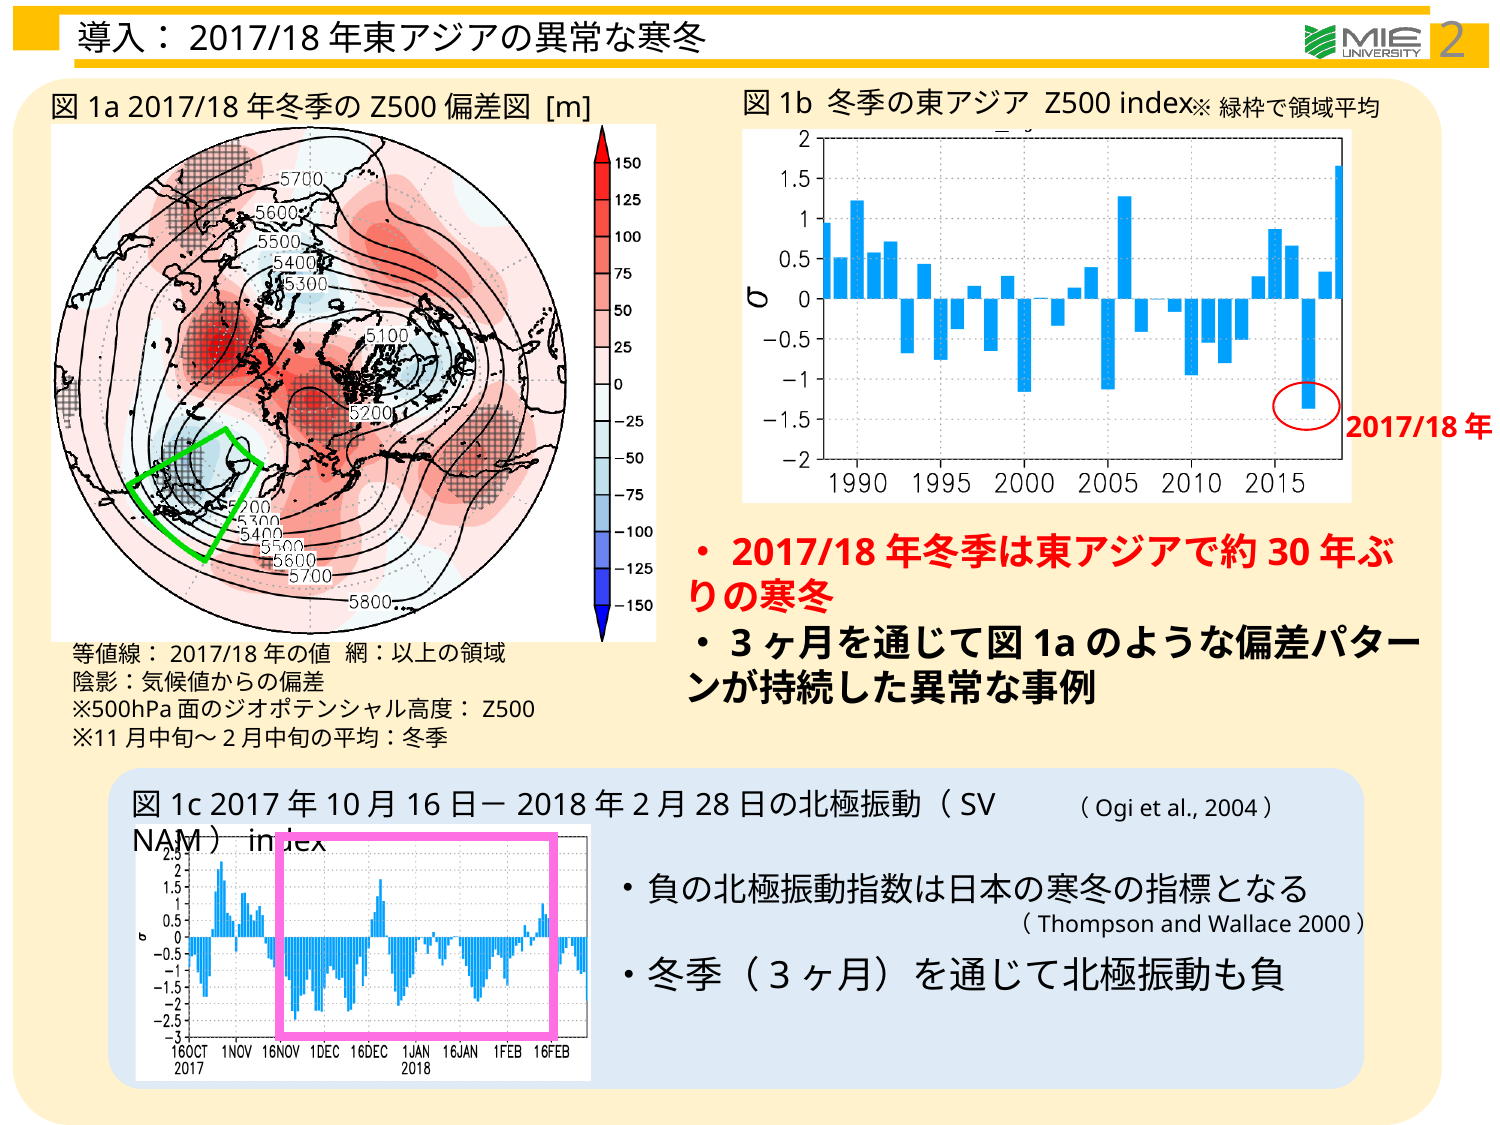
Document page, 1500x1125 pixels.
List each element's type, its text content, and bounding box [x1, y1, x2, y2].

text_box 図1c 2017年10月16日－2018年2月28日の北極振動（SV NAM）index [116, 776, 1151, 866]
text_box ・負の北極振動指数は日本の寒冬の指標となる [595, 856, 1392, 916]
text_box ・3ヶ月を通じて図1aのような偏差パターンが持続した異常な事例 [669, 611, 1466, 717]
text_box [118, 766, 1366, 856]
picture [50, 124, 657, 642]
text_box 図1a 2017/18年冬季のZ500偏差図 [m] [36, 80, 710, 131]
text_box ・冬季（3ヶ月）を通じて北極振動も負 [595, 943, 1352, 1004]
text_box 2017/18年 [1352, 401, 1500, 451]
text_box ※緑枠で領域平均 [1176, 86, 1500, 129]
slide_number 2 [1402, 20, 1500, 62]
text_box ※500hPa面のジオポテンシャル高度：Z500 ※11月中旬～2月中旬の平均：冬季 [57, 686, 808, 759]
text_box 図1b 冬季の東アジア Z500 index [727, 77, 1389, 128]
text_box （Thompson and Wallace 2000） [994, 901, 1439, 944]
text_box 等値線：2017/18年の値 陰影：気候値からの偏差 [57, 632, 669, 686]
picture [742, 129, 1352, 503]
text_box （Ogi et al., 2004） [1051, 785, 1316, 829]
text_box 導入：2017/18年東アジアの異常な寒冬 [62, 8, 952, 65]
text_box [53, 77, 1443, 632]
text_box ・2017/18年冬季は東アジアで約30年ぶりの寒冬 [670, 520, 1442, 611]
picture [135, 824, 591, 1081]
picture [1305, 25, 1402, 59]
text_box [107, 778, 1366, 1090]
text_box [11, 88, 1443, 1125]
